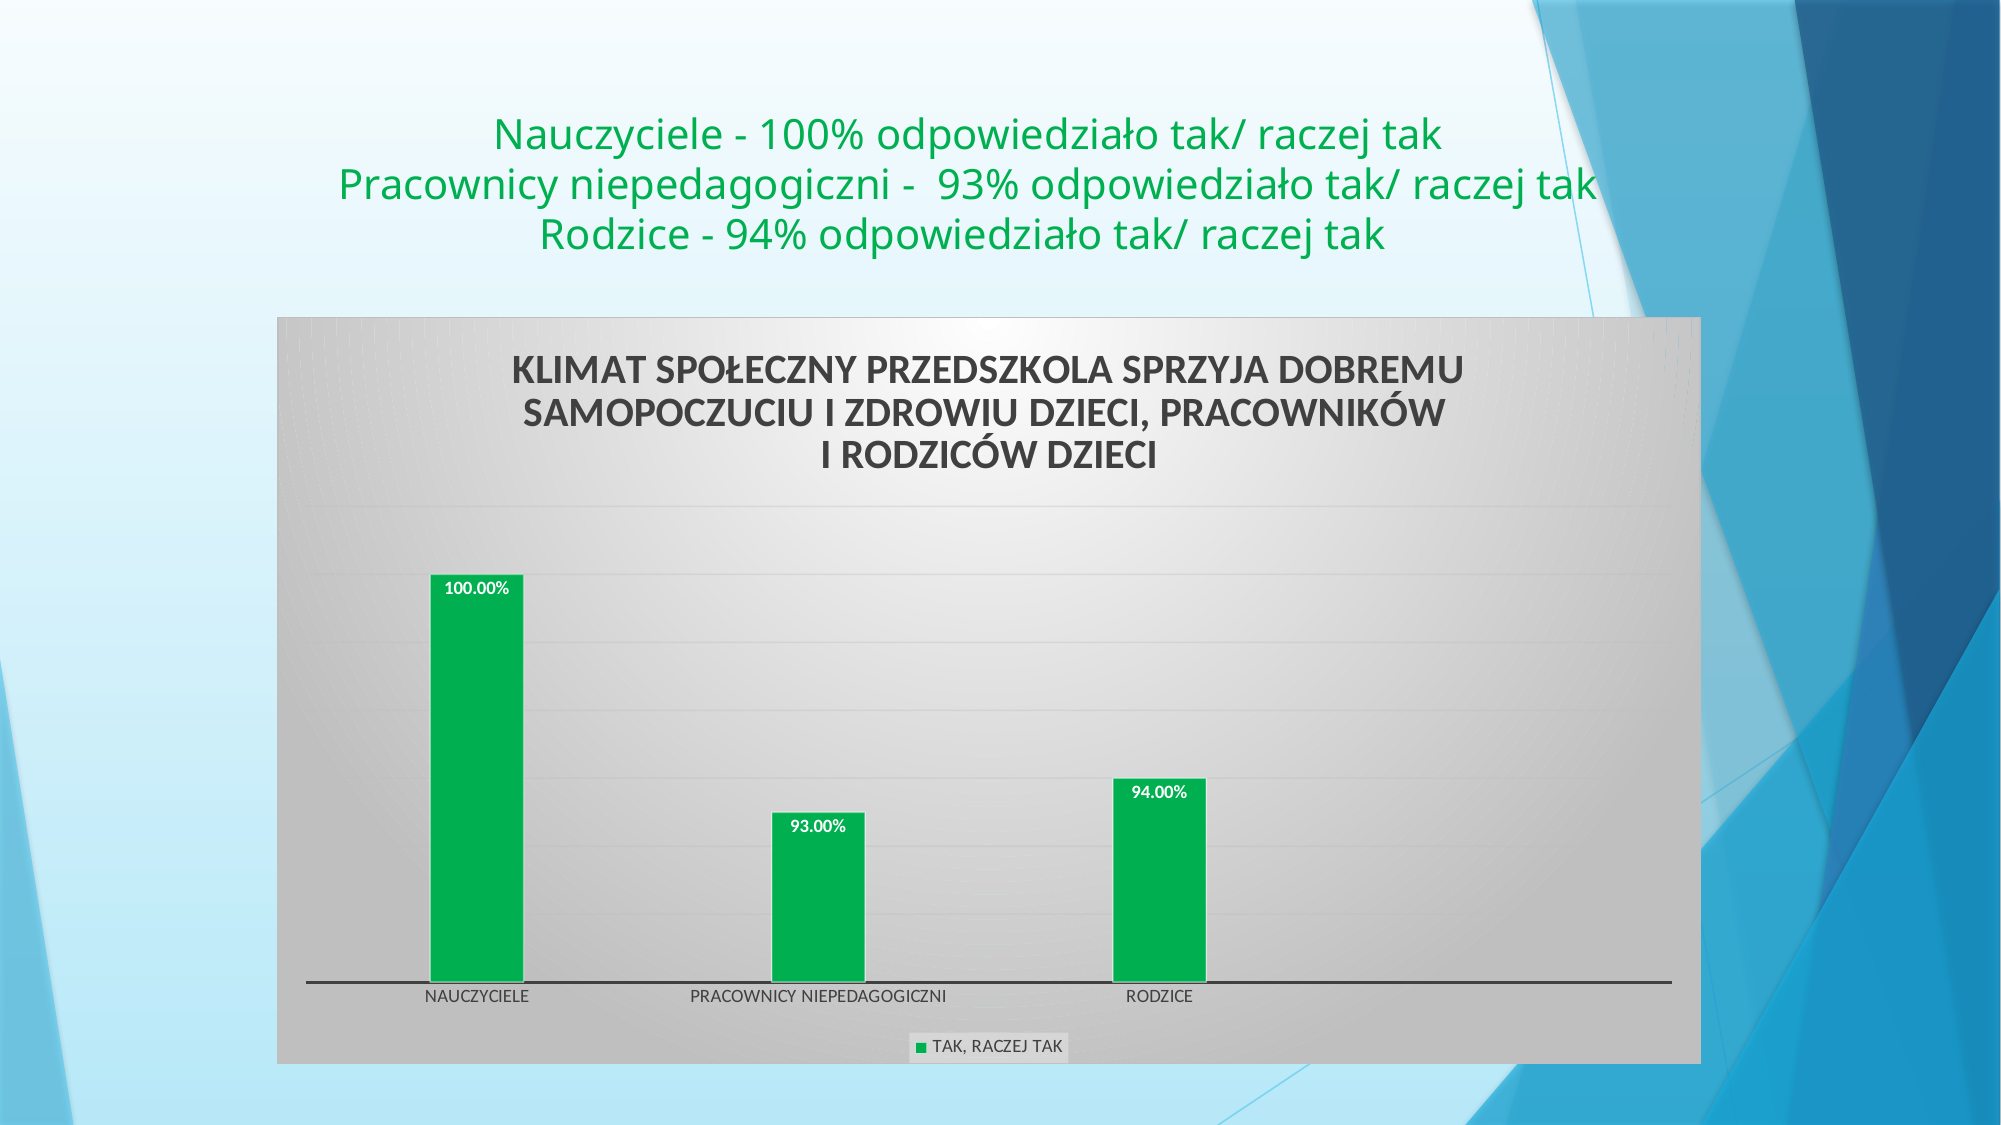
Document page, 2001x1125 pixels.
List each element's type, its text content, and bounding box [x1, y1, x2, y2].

chart [276, 316, 1702, 1065]
title Nauczyciele - 100% odpowiedziało tak/ raczej tak Pracownicy niepedagogiczni - 93% odpowiedziało tak/ raczej tak Rodzice - 94% odpowiedziało tak/ raczej tak [111, 99, 1826, 317]
